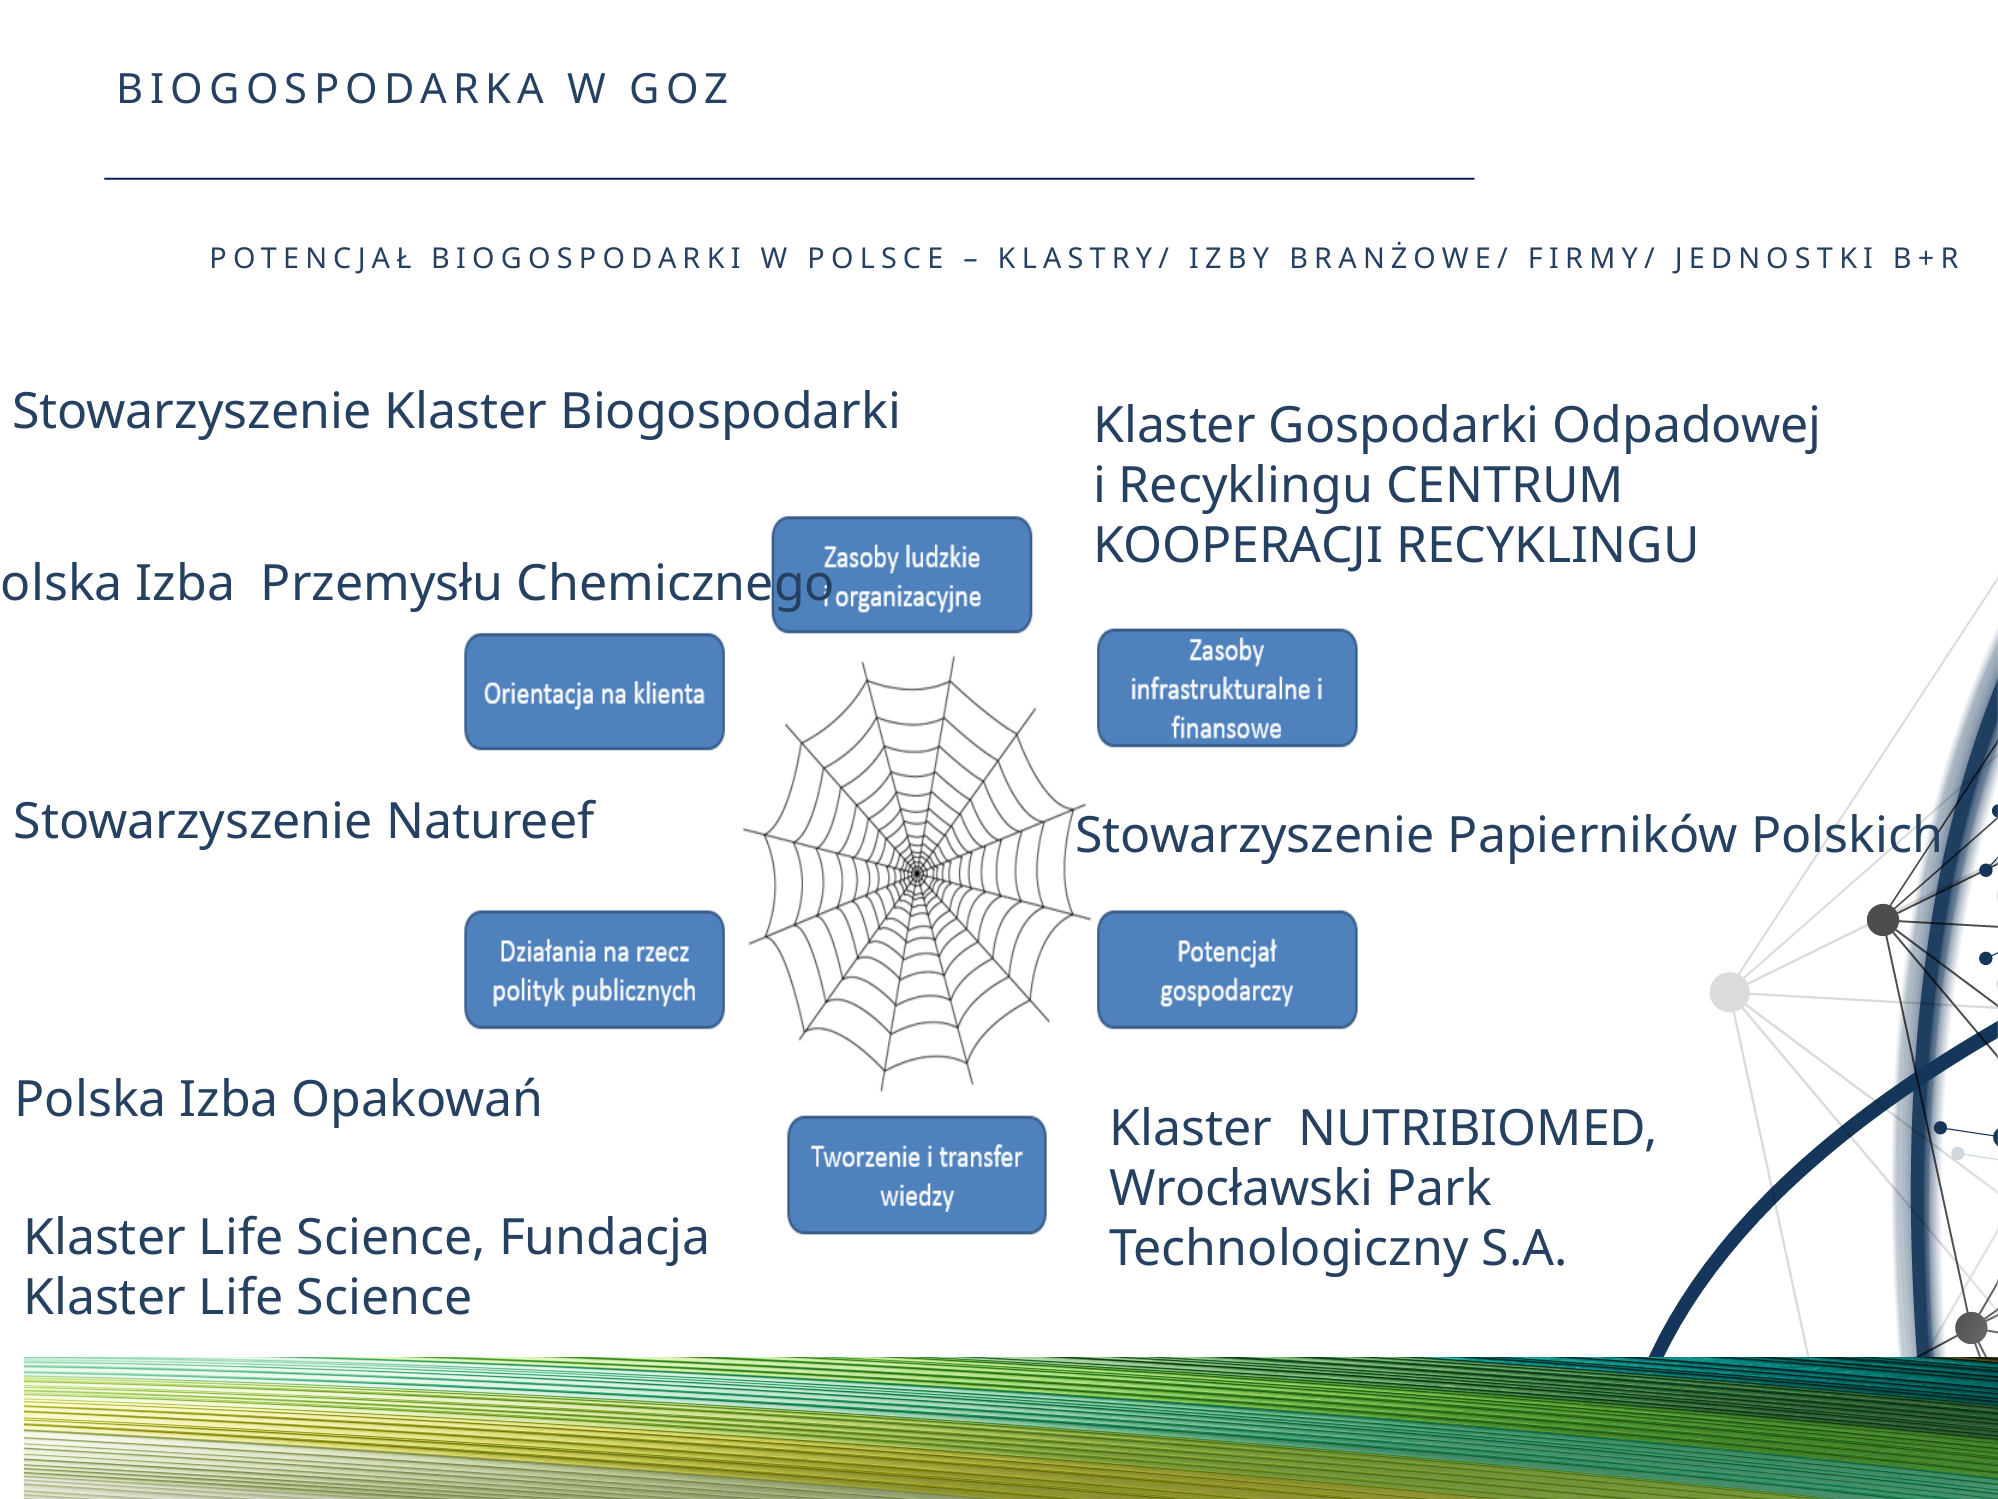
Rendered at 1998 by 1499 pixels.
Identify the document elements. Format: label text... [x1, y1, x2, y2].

text_box Stowarzyszenie Papierników Polskich [1442, 794, 1972, 870]
text_box Stowarzyszenie Natureef [0, 781, 426, 857]
text_box Biogospodarka w GOZ [95, 17, 1903, 157]
text_box Polska Izba Przemysłu Chemicznego [0, 543, 426, 619]
text_box Klaster NUTRIBIOMED, Wrocławski Park Technologiczny S.A. [1094, 1087, 1770, 1283]
text_box Klaster Gospodarki Odpadowej i Recyklingu CENTRUM KOOPERACJI RECYKLINGU [1078, 385, 1862, 580]
text_box Klaster Life Science, Fundacja Klaster Life Science [8, 1197, 775, 1332]
title Potencjał Biogospodarki w Polsce – Klastry/ Izby branżowe/ firmy/ jednostki B+R [187, 222, 1996, 293]
picture [0, 0, 1998, 1499]
text_box Stowarzyszenie Klaster Biogospodarki [0, 371, 930, 447]
text_box Polska Izba Opakowań [0, 1059, 426, 1134]
